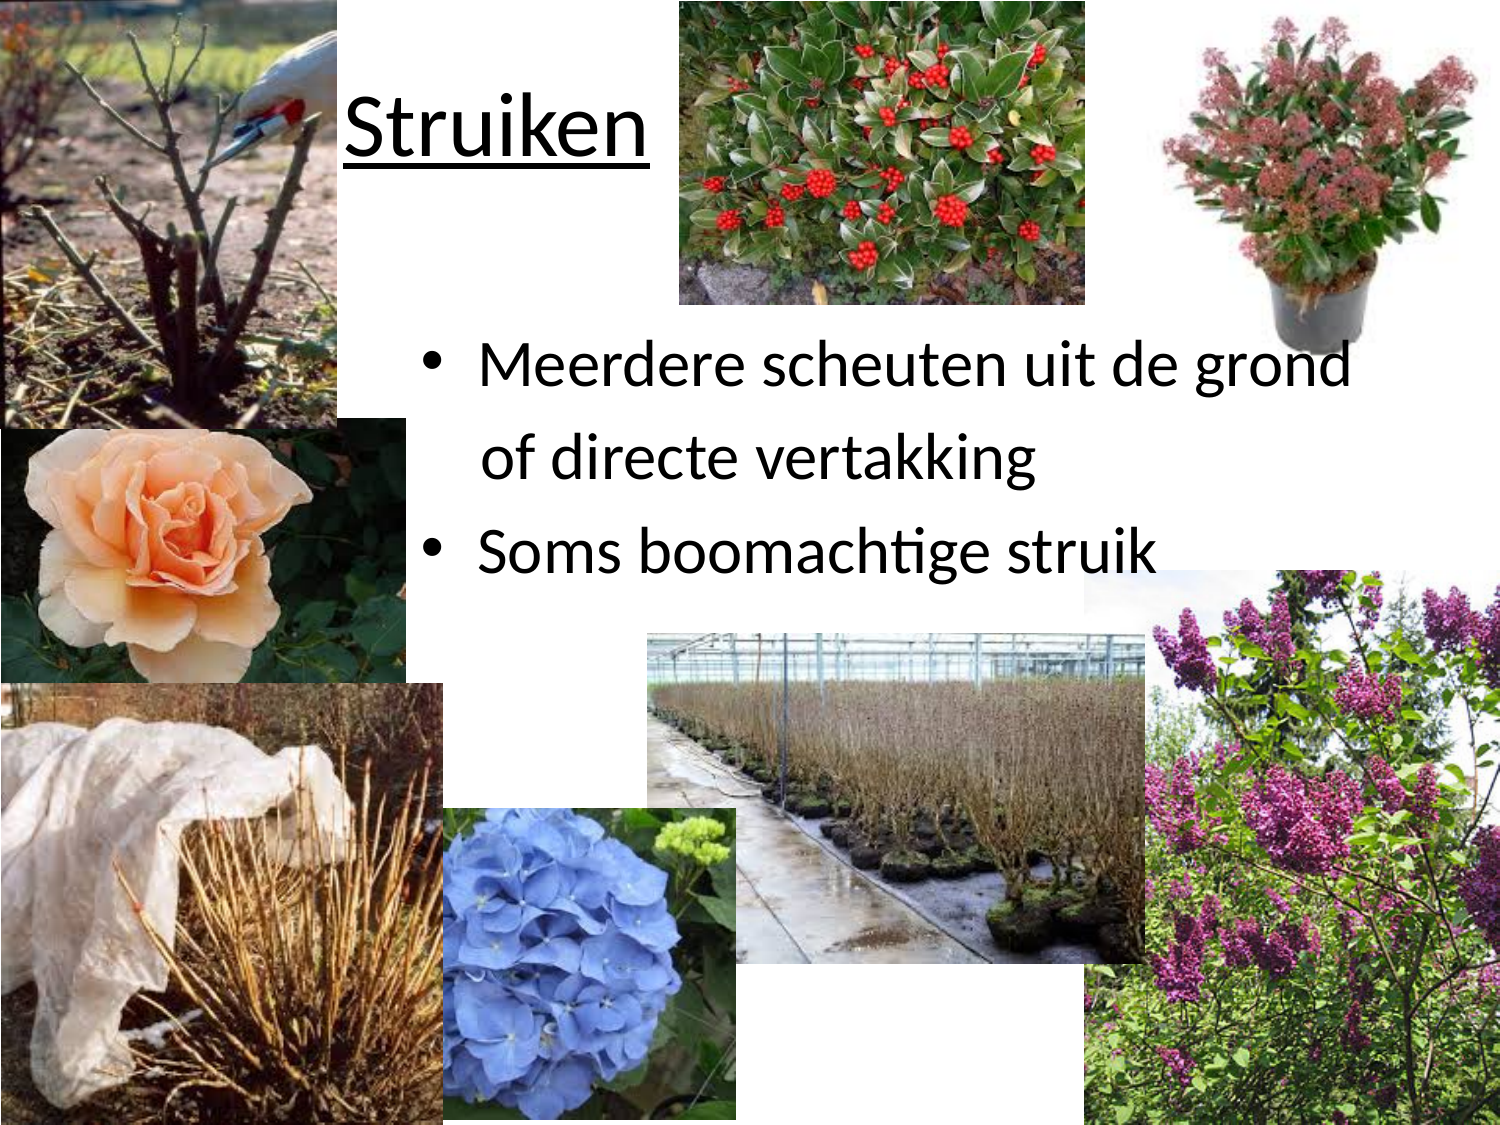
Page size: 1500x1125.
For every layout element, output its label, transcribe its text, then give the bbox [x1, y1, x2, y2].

title Struiken [341, 26, 674, 215]
list Meerdere scheuten uit de grond of directe vertakking Soms boomachtige struik [405, 311, 1426, 684]
picture [679, 0, 1500, 374]
picture [0, 0, 1500, 1125]
